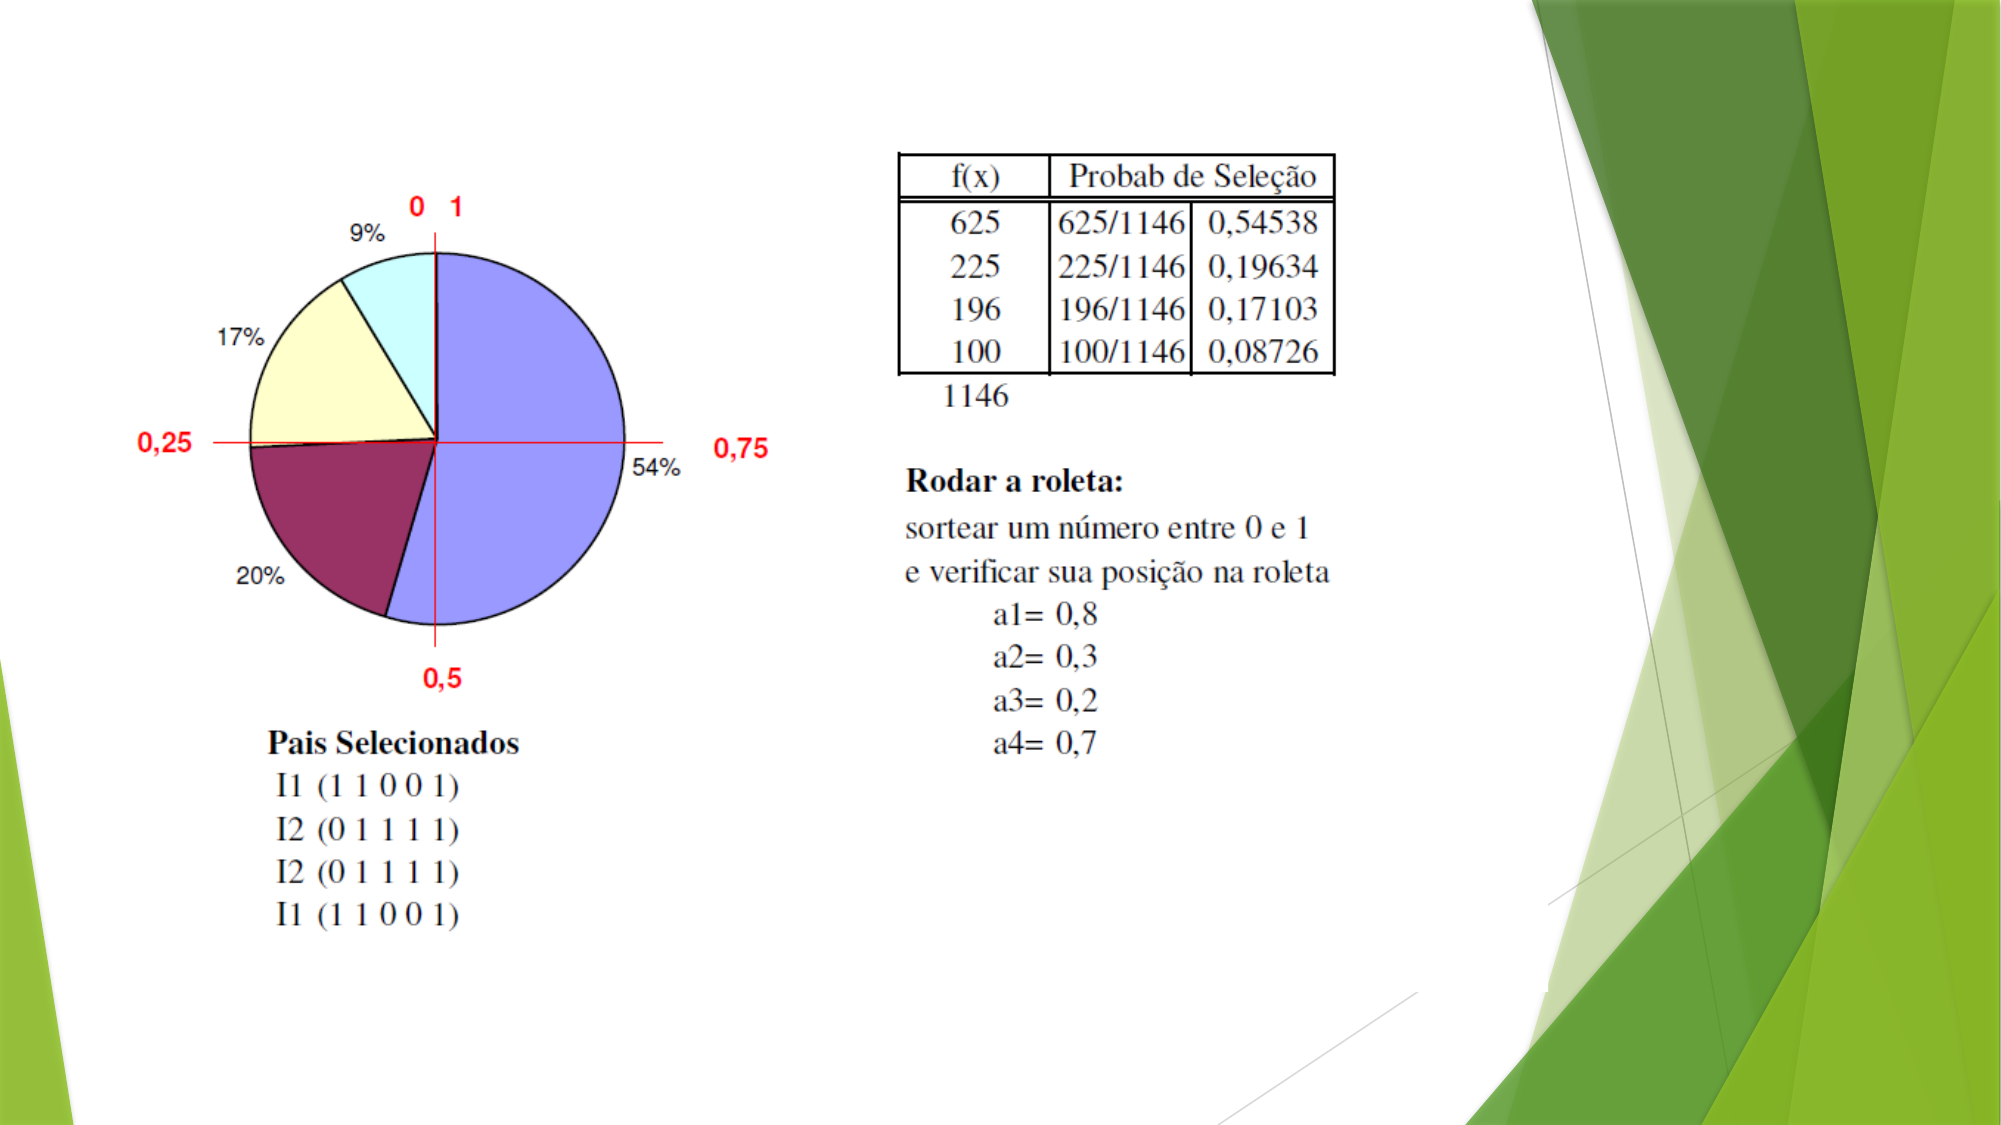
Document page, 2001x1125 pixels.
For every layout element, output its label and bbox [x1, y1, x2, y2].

picture [54, 113, 1549, 992]
